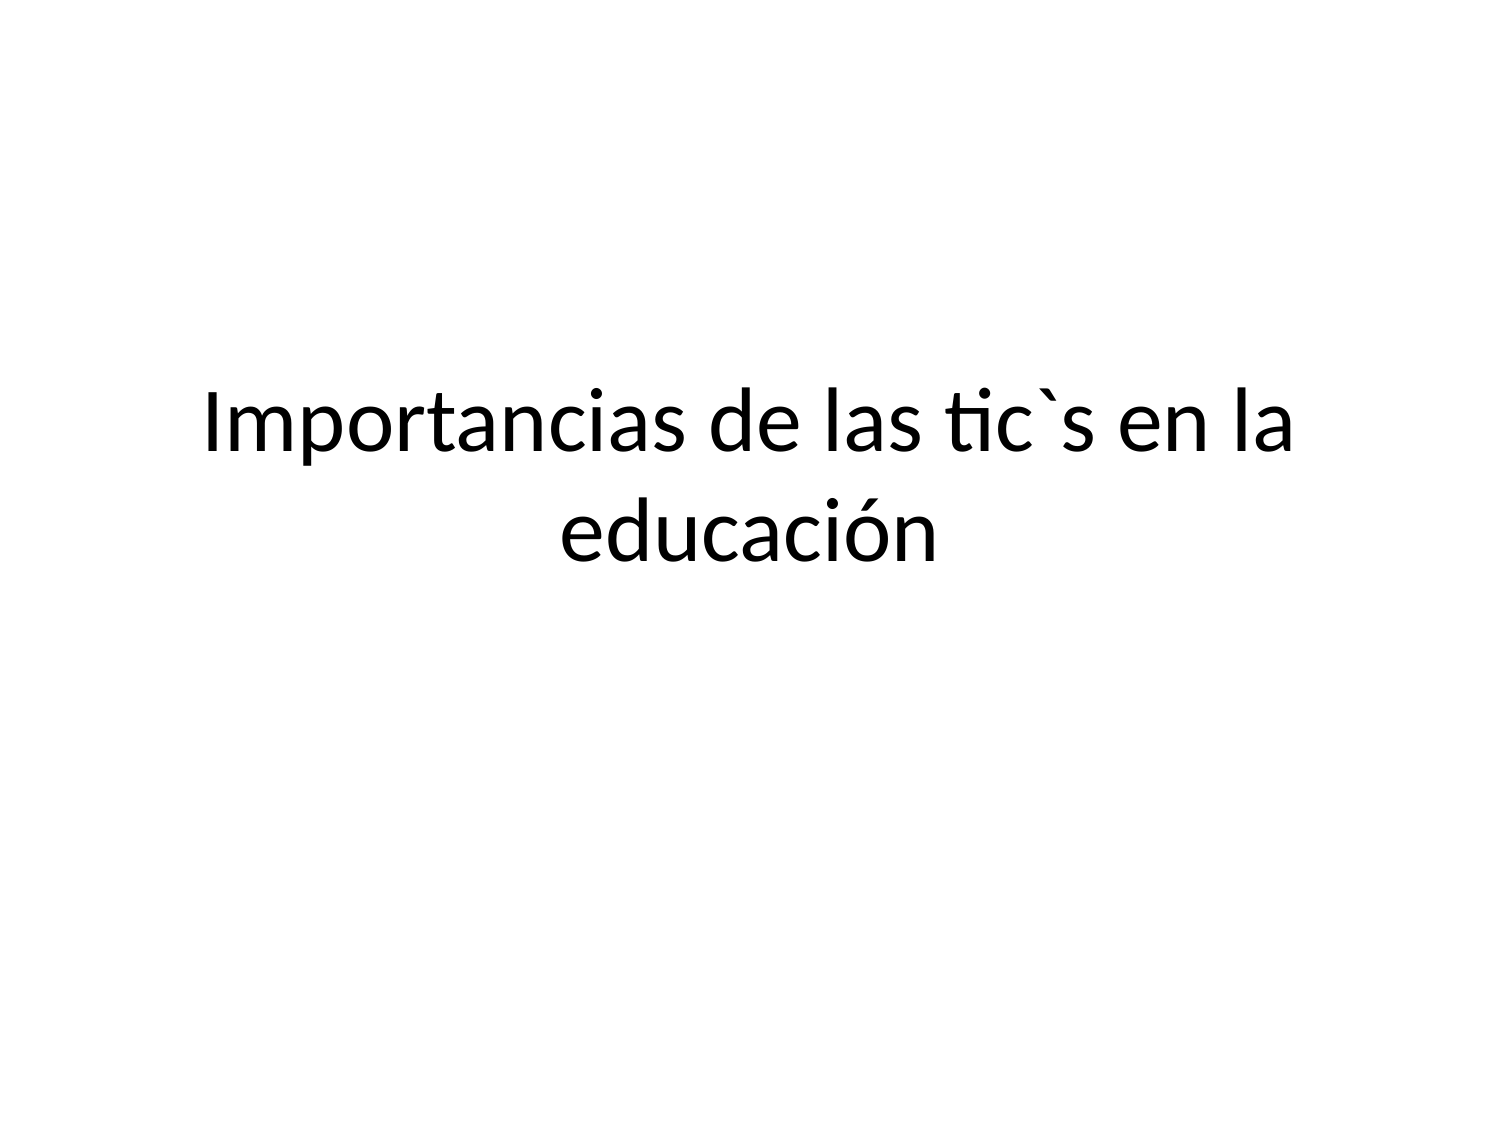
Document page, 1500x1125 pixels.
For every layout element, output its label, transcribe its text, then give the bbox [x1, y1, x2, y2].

title Importancias de las tic`s en la educación [112, 349, 1388, 591]
